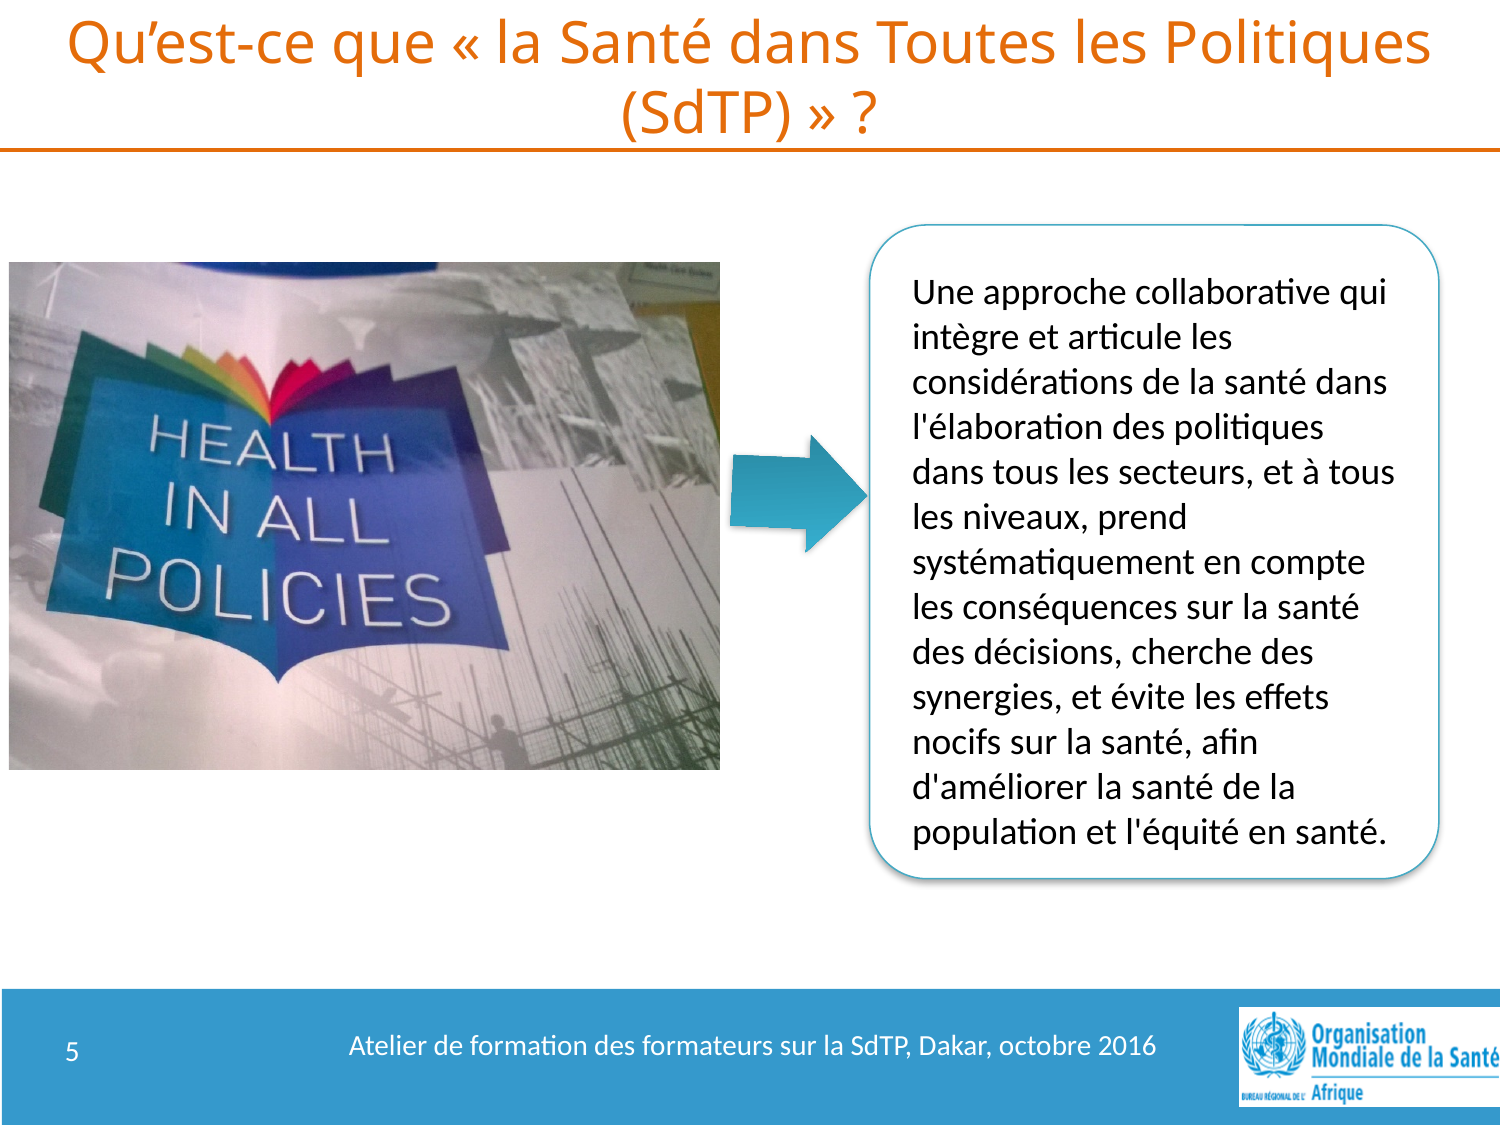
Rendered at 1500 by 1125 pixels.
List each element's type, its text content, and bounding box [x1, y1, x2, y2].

slide_number 5 [50, 1025, 175, 1098]
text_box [869, 224, 1440, 879]
text_box Qu’est-ce que « la Santé dans Toutes les Politiques (SdTP) » ? [0, 0, 1500, 150]
picture [8, 262, 721, 770]
picture [1239, 1007, 1500, 1107]
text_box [731, 434, 868, 553]
